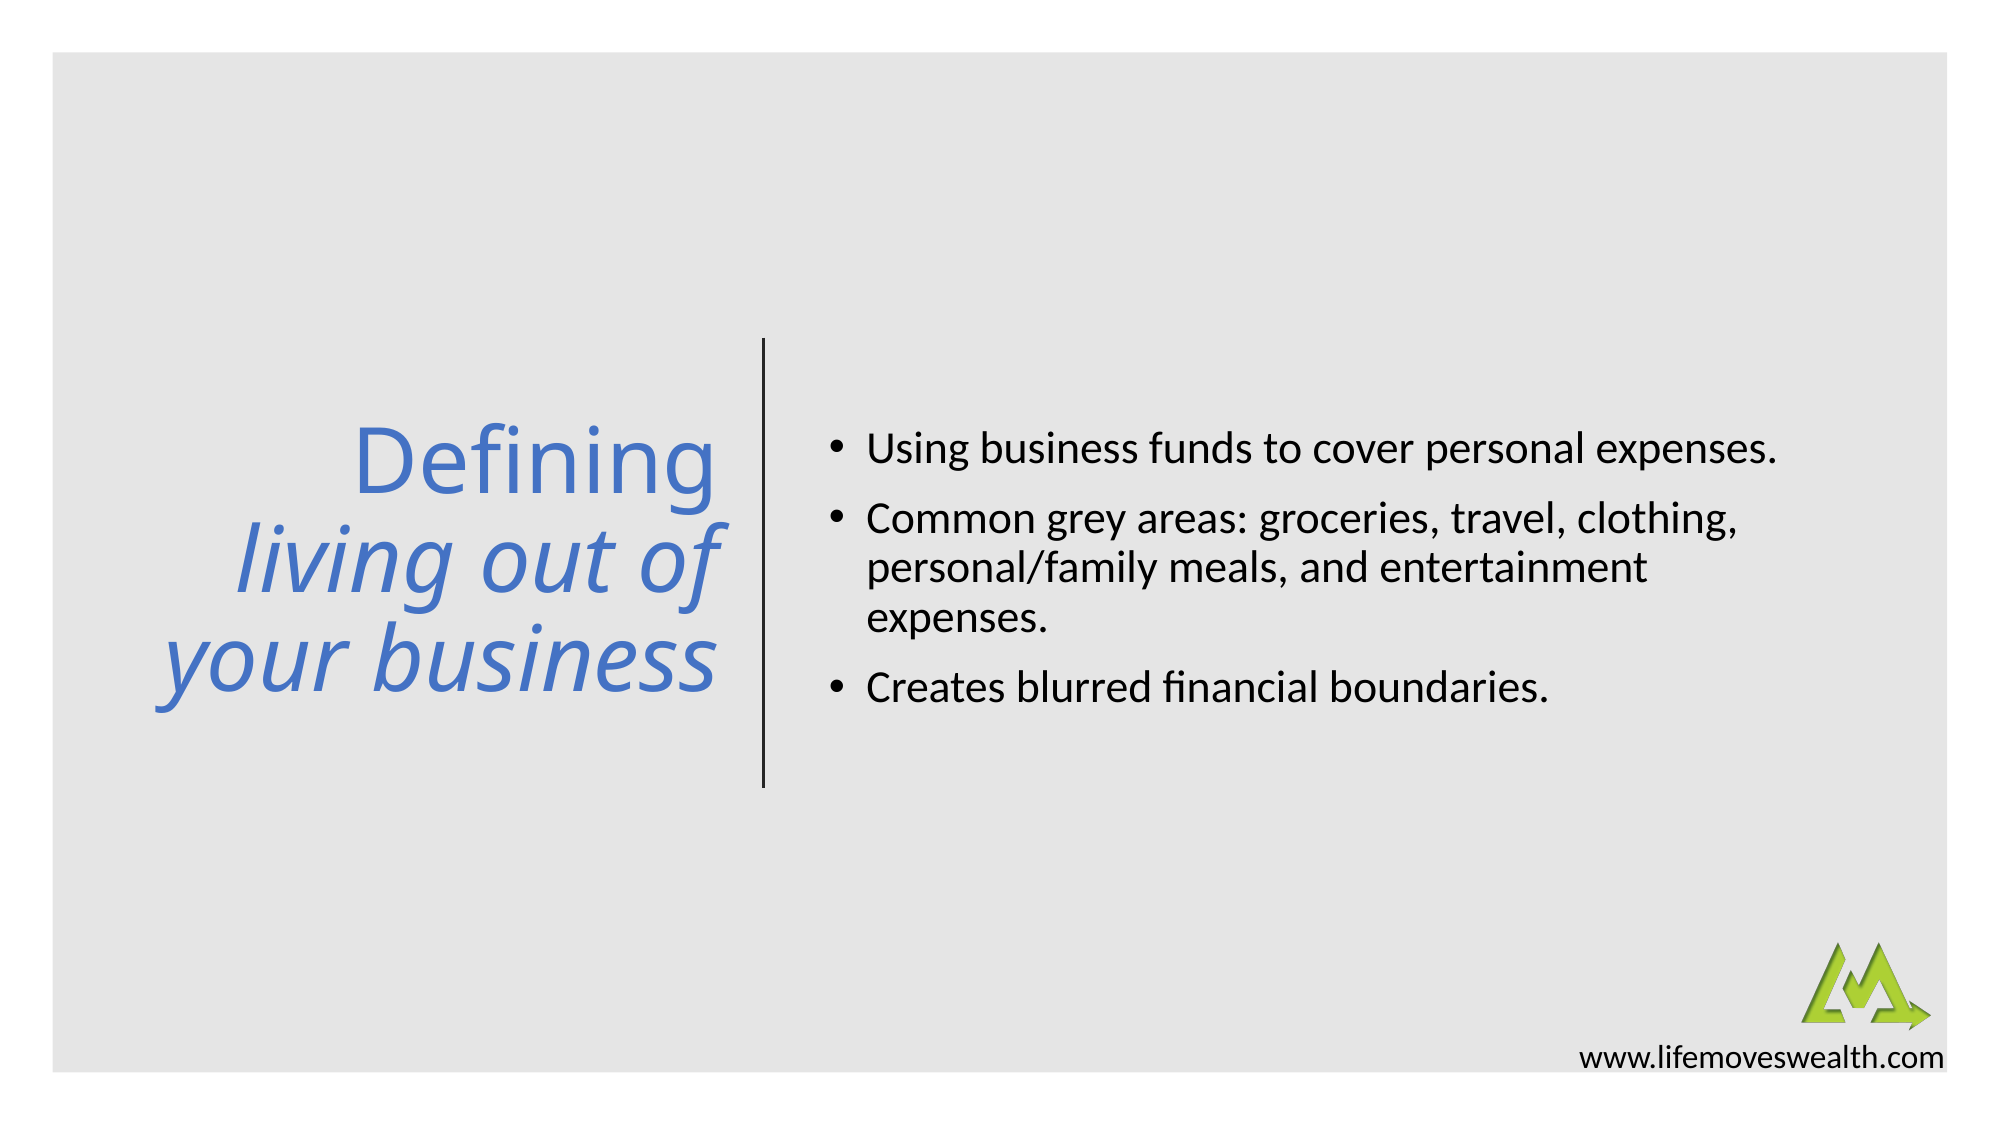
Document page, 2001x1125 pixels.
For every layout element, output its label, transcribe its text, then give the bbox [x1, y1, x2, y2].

text_box Using business funds to cover personal expenses. Common grey areas: groceries, travel, clothing, personal/family meals, and entertainment expenses. Creates blurred financial boundaries. [813, 270, 1840, 721]
title Defining living out of your business [95, 158, 735, 967]
text_box www.lifemoveswealth.com [1564, 1027, 1961, 1083]
text_box [52, 51, 1948, 1073]
picture [1788, 928, 1937, 1039]
